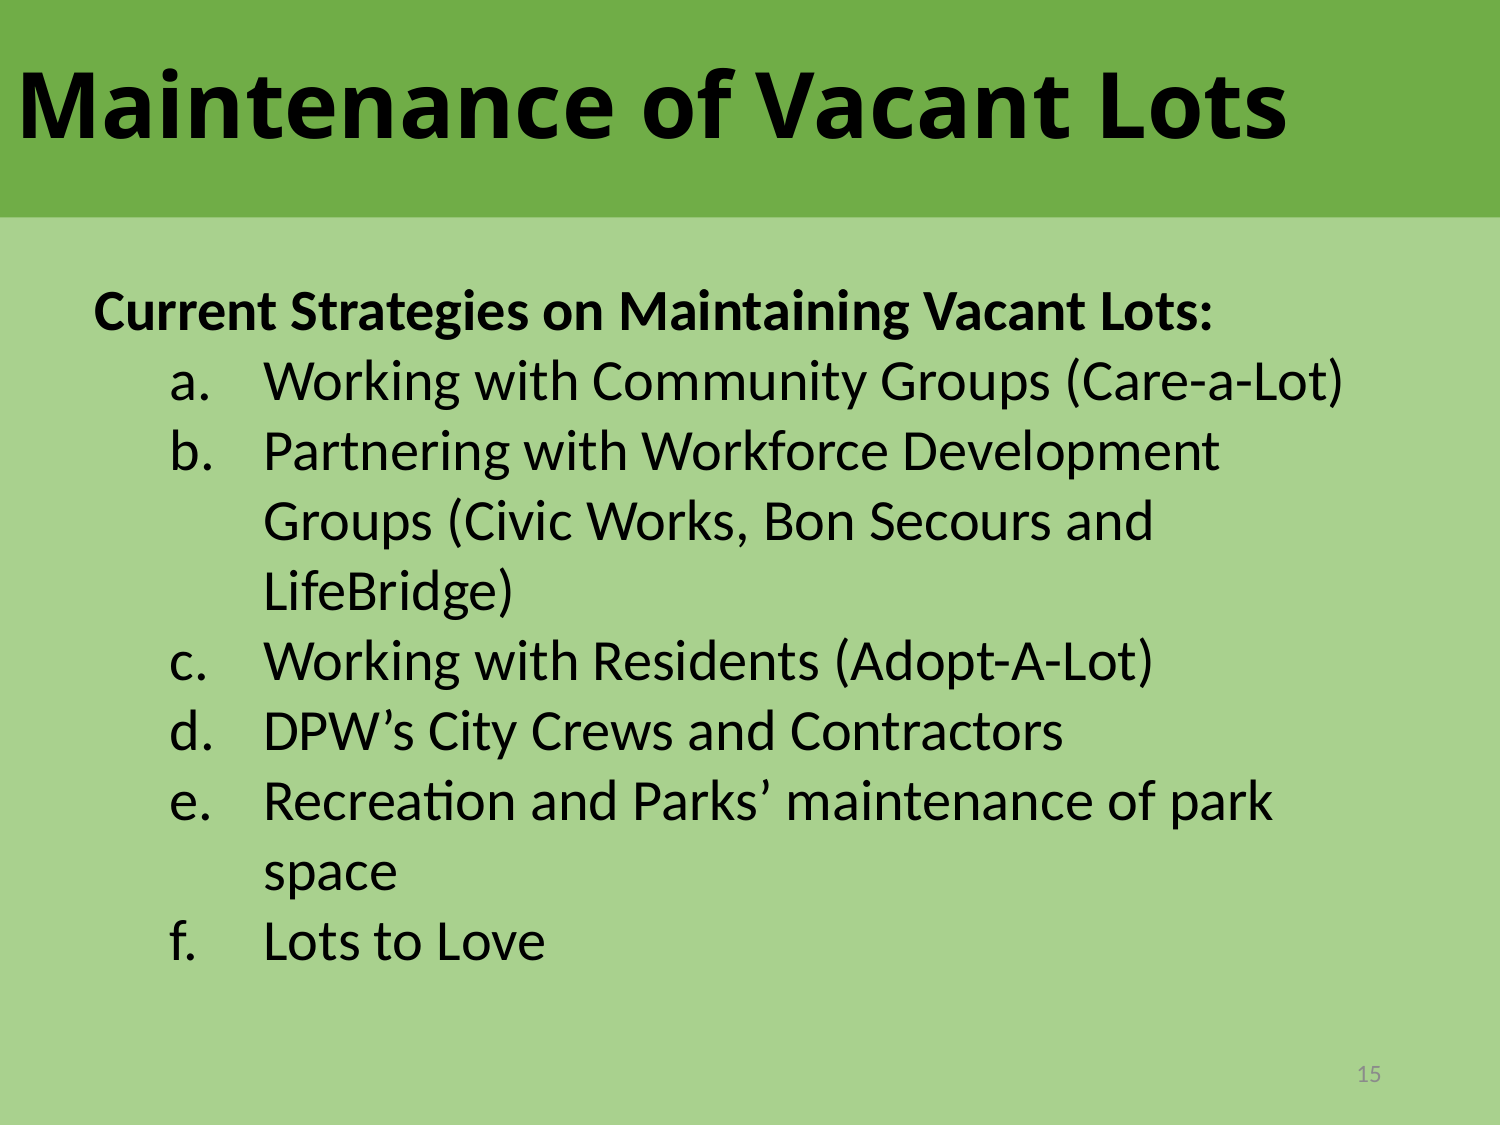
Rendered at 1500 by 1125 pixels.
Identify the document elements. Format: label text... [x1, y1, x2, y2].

slide_number 15 [1059, 1042, 1397, 1103]
title Maintenance of Vacant Lots [0, 0, 1500, 218]
text_box Current Strategies on Maintaining Vacant Lots: Working with Community Groups (Care-a-Lot) Partnering with Workforce Development Groups (Civic Works, Bon Secours and LifeBridge) Working with Residents (Adopt-A-Lot) DPW’s City Crews and Contractors Recreation and Parks’ maintenance of park space Lots to Love [79, 264, 1366, 980]
